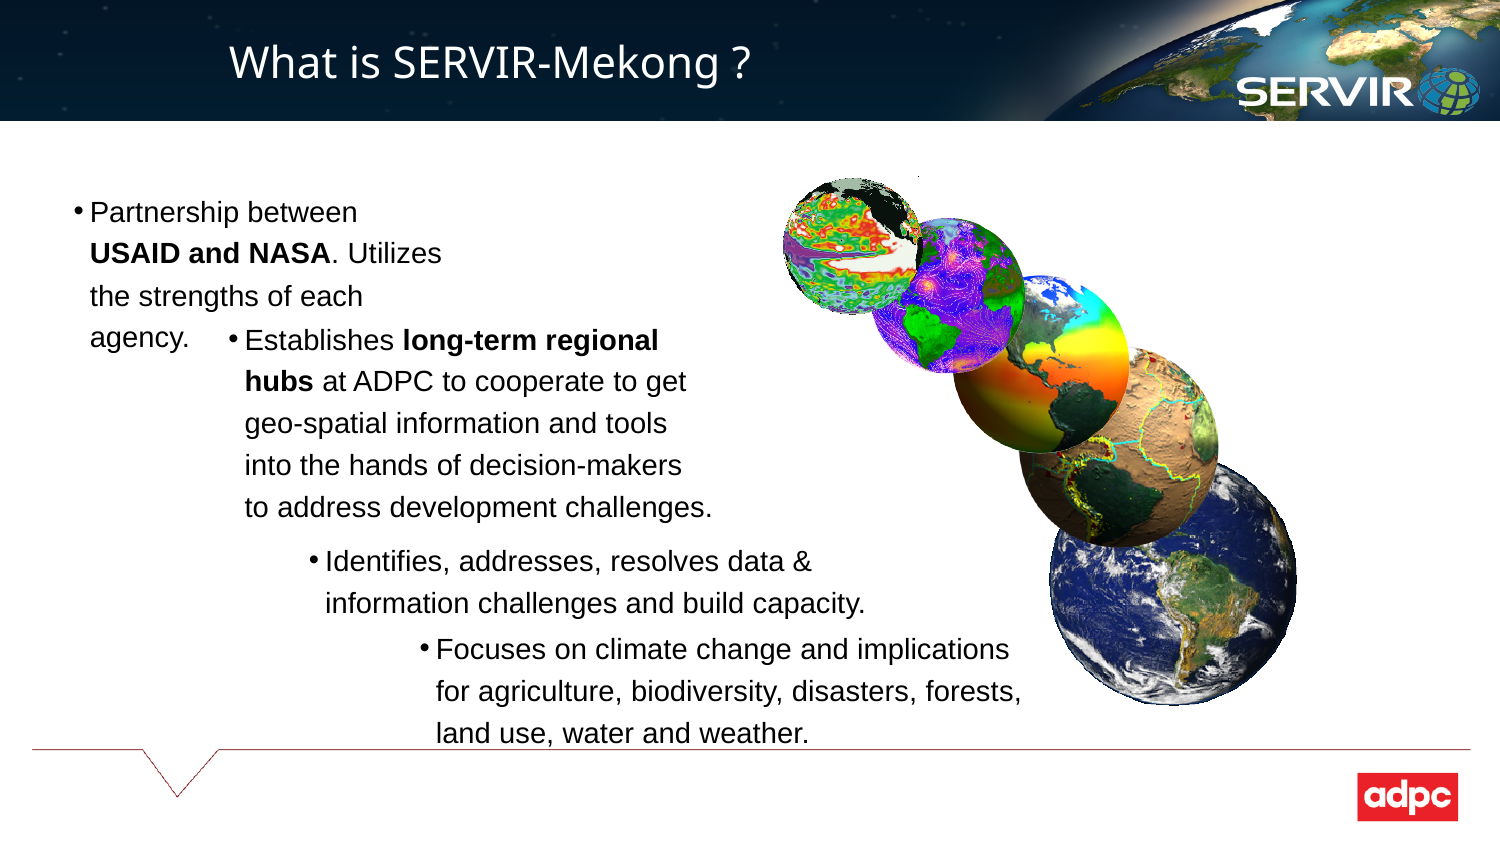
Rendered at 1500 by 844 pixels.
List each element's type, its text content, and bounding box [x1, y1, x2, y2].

text_box What is SERVIR-Mekong ? [214, 27, 812, 120]
text_box Partnership between USAID and NASA. Utilizes the strengths of each agency. [53, 178, 472, 362]
text_box Establishes long-term regional hubs at ADPC to cooperate to get geo-spatial information and tools into the hands of decision-makers to address development challenges. [213, 306, 730, 531]
text_box Focuses on climate change and implications for agriculture, biodiversity, disasters, forests, land use, water and weather. [394, 615, 1046, 757]
picture [0, 0, 1500, 844]
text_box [859, 207, 1035, 385]
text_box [1045, 452, 1307, 716]
text_box Identifies, addresses, resolves data & information challenges and build capacity. [294, 527, 890, 627]
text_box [780, 173, 926, 318]
